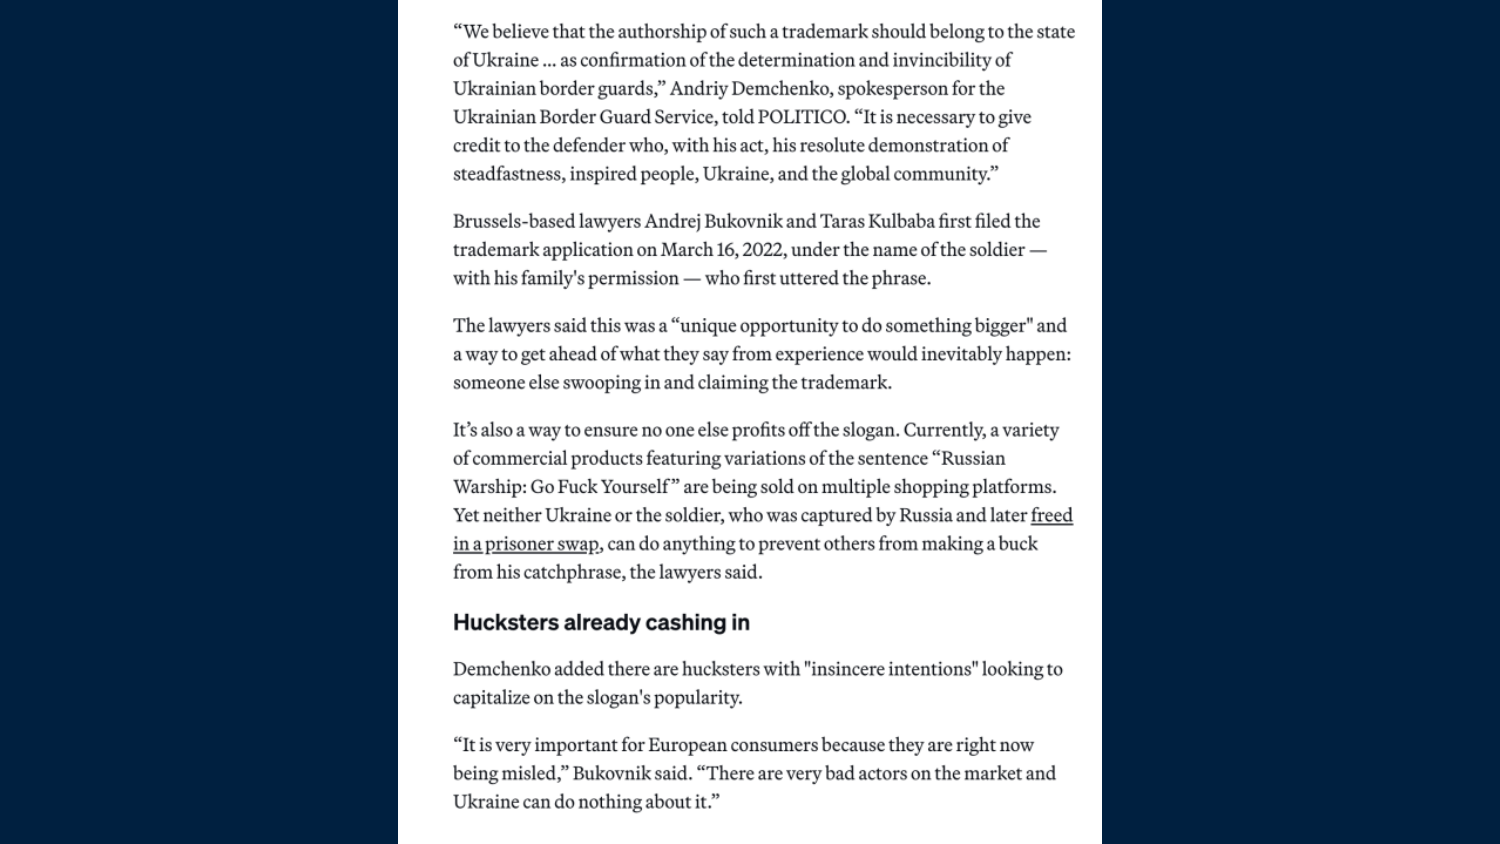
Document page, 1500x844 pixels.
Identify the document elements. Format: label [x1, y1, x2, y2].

picture [397, 0, 1103, 844]
